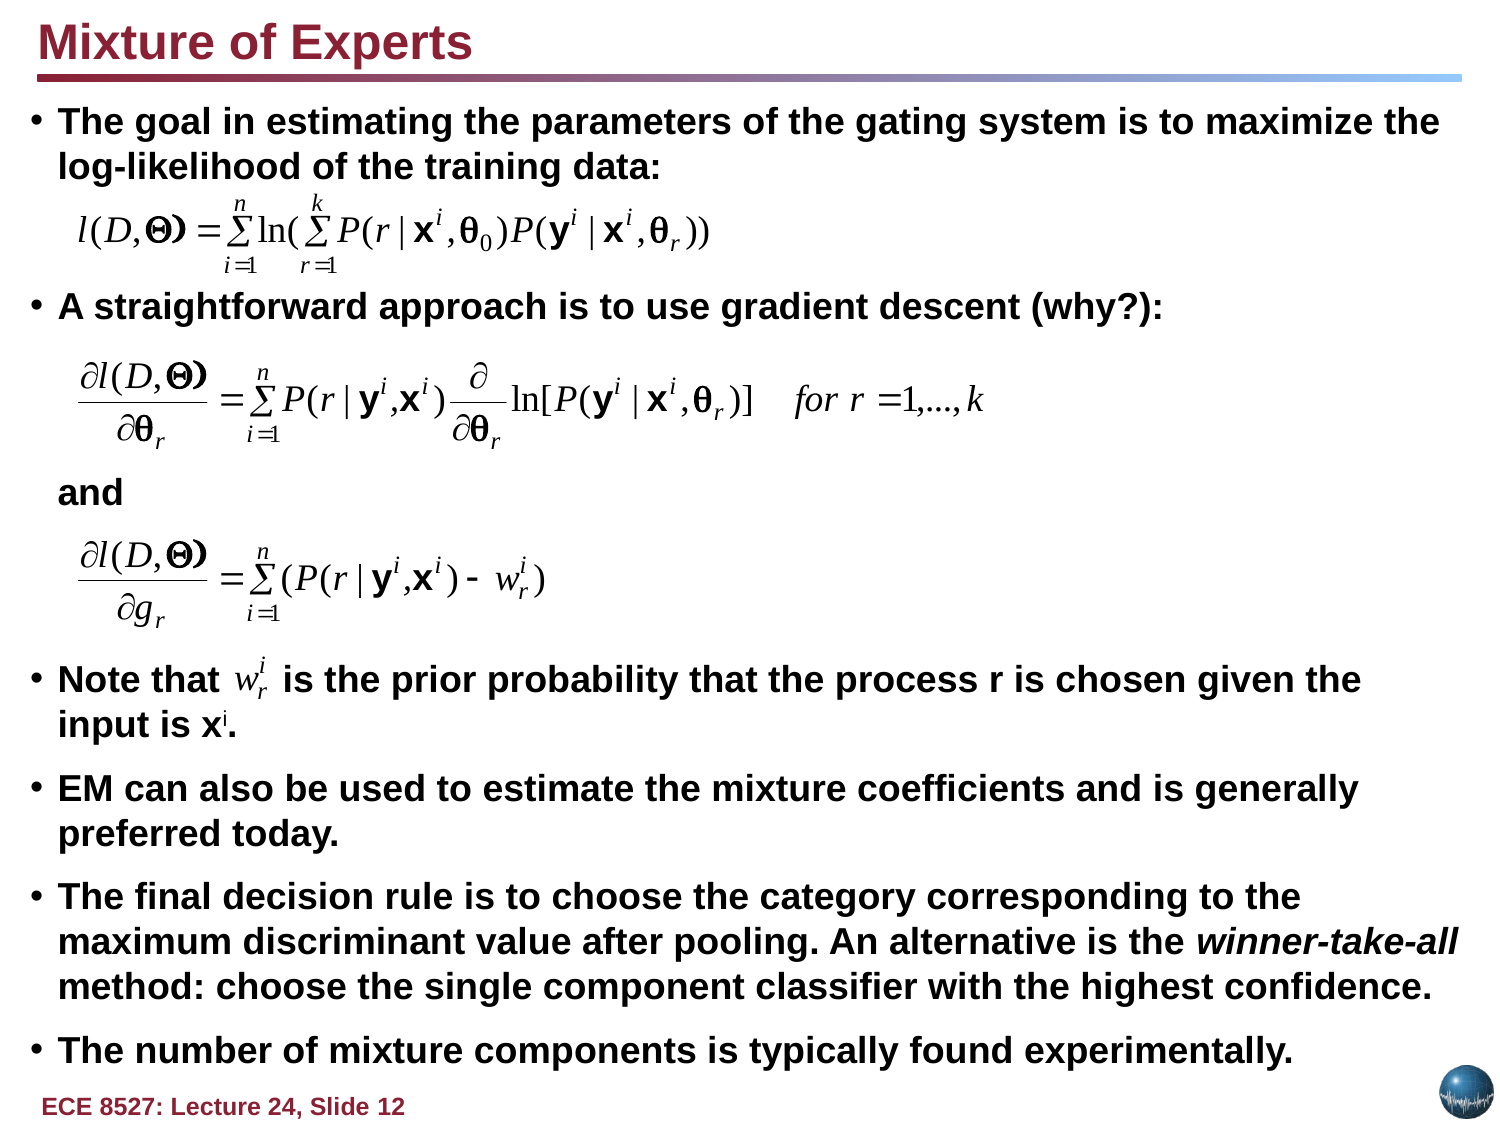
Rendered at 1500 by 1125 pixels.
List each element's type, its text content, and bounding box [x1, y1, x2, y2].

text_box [74, 533, 550, 635]
text_box Mixture of Experts [37, 9, 1459, 70]
picture [1439, 1065, 1494, 1119]
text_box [74, 355, 992, 456]
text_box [74, 185, 715, 280]
text_box The goal in estimating the parameters of the gating system is to maximize the log-likelihood of the training data: A straightforward approach is to use gradient descent (why?): and Note that is the prior probability that the process r is chosen given the input is xi. EM can also be used to estimate the mixture coefficients and is generally preferred today. The final decision rule is to choose the category corresponding to the maximum discriminant value after pooling. An alternative is the winner-take-all method: choose the single component classifier with the highest confidence. The number of mixture components is typically found experimentally. [30, 96, 1463, 1072]
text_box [229, 648, 274, 706]
